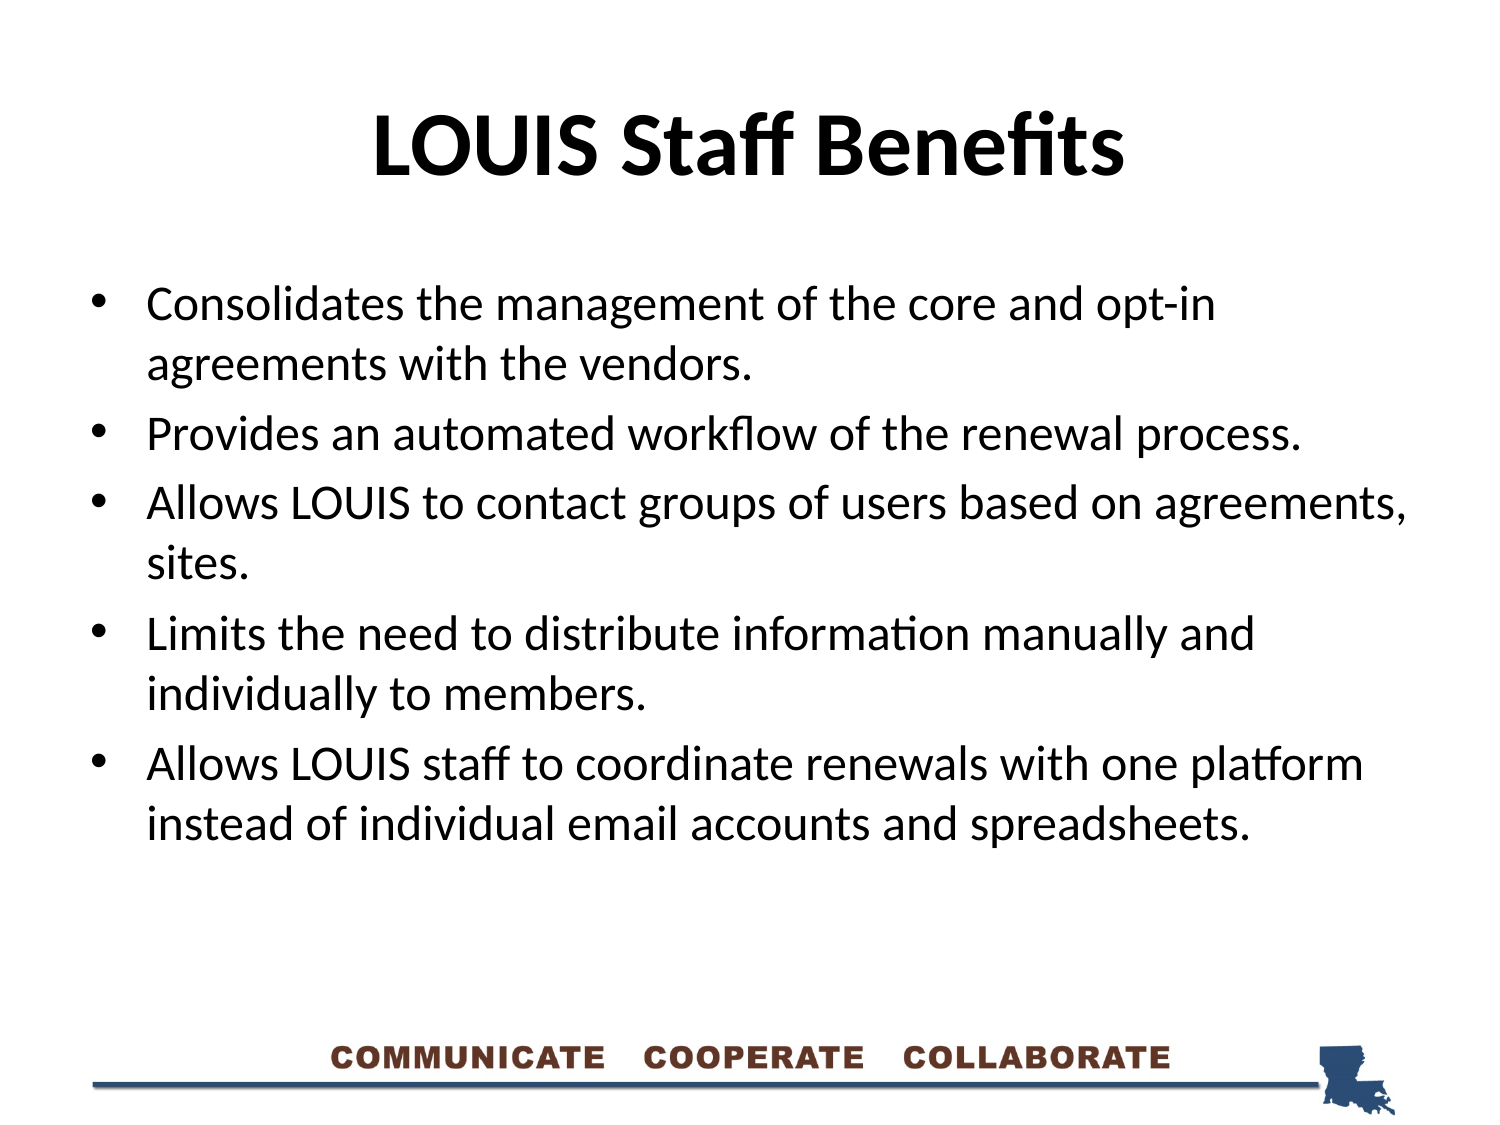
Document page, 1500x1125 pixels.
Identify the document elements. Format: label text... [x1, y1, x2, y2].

picture [75, 1012, 1425, 1125]
list Consolidates the management of the core and opt-in agreements with the vendors. Provides an automated workflow of the renewal process. Allows LOUIS to contact groups of users based on agreements, sites. Limits the need to distribute information manually and individually to members. Allows LOUIS staff to coordinate renewals with one platform instead of individual email accounts and spreadsheets. [75, 262, 1425, 1005]
title LOUIS Staff Benefits [75, 45, 1425, 233]
